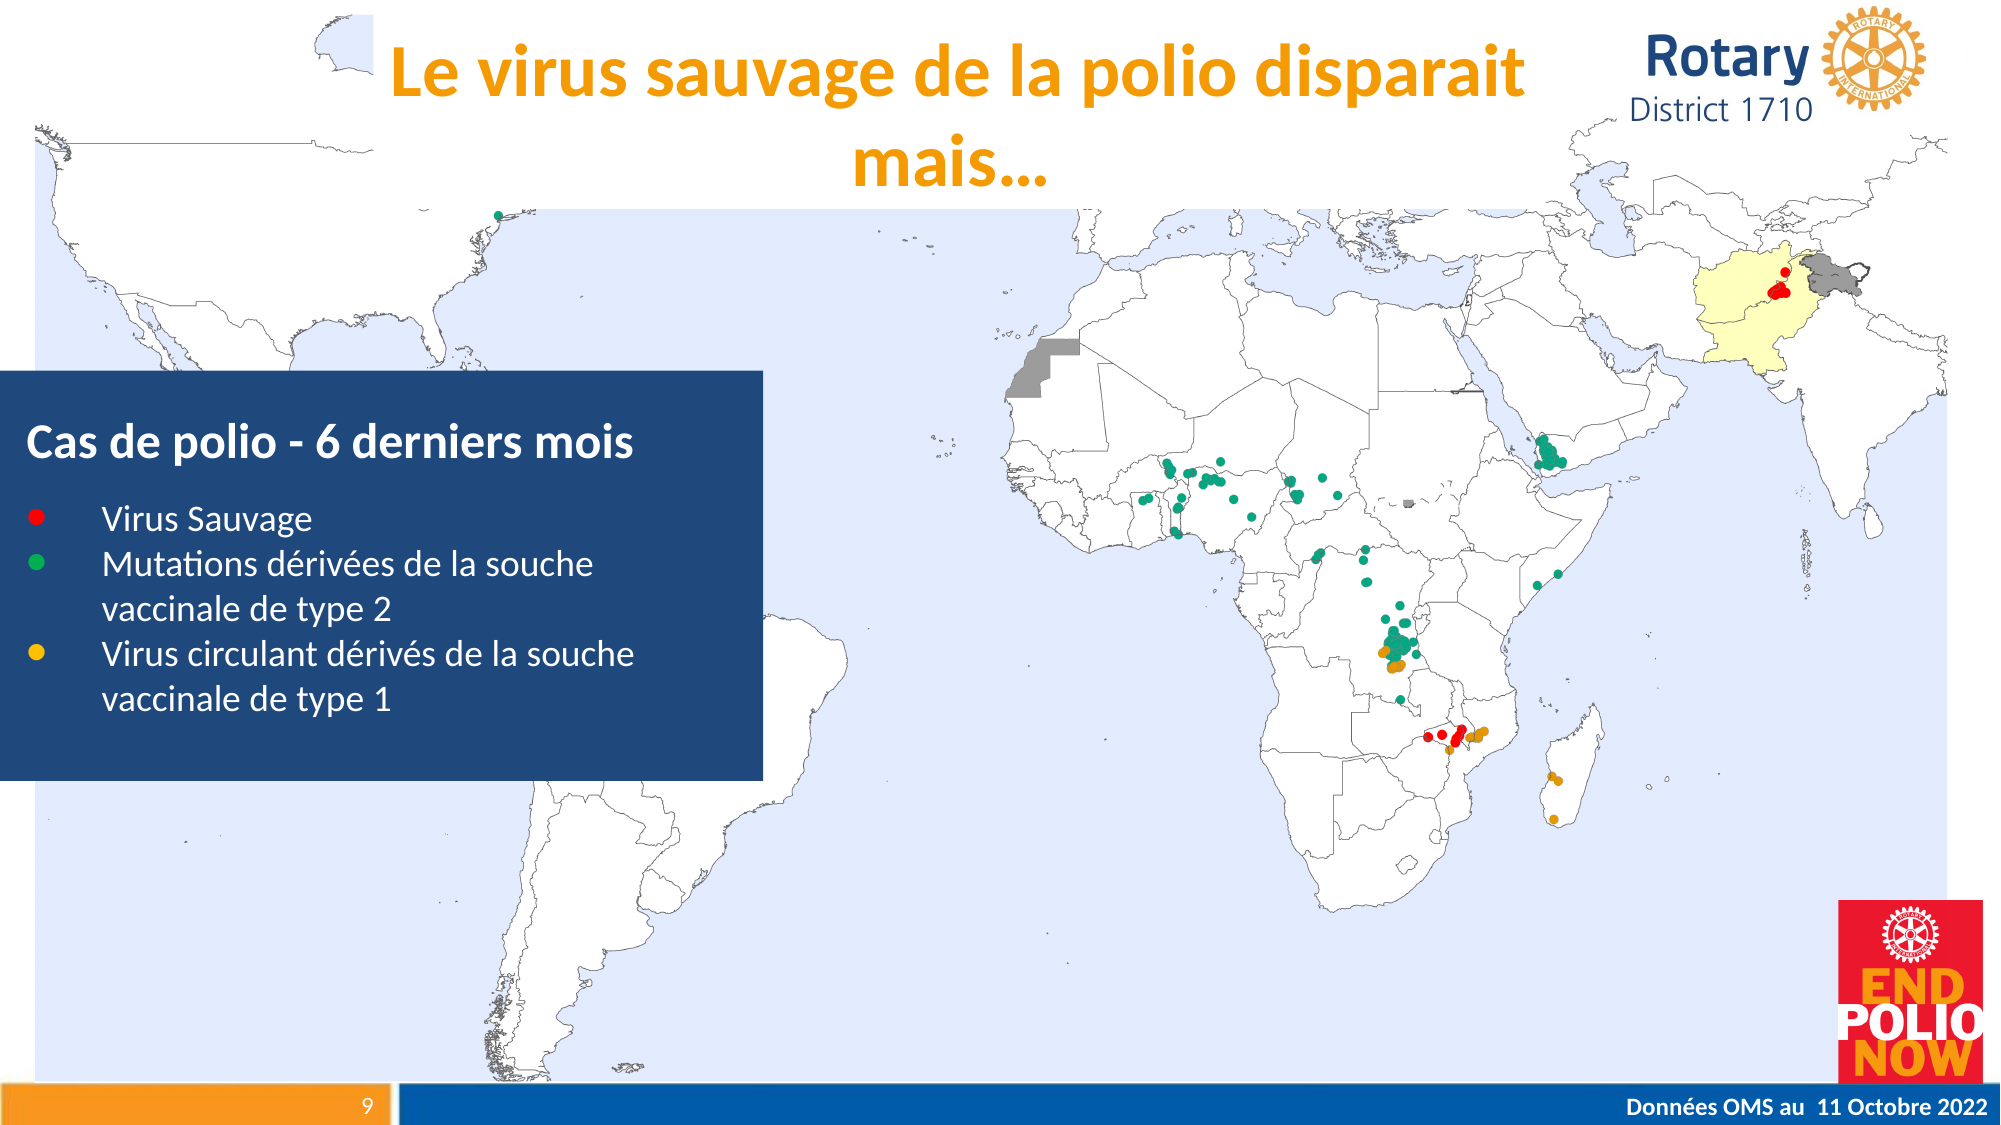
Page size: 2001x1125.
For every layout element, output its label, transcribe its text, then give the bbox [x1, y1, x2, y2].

text_box Données OMS au 11 Octobre 2022 [1549, 1083, 2000, 1125]
text_box 9 [0, 1083, 389, 1125]
picture [0, 0, 2000, 1125]
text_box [0, 370, 764, 782]
